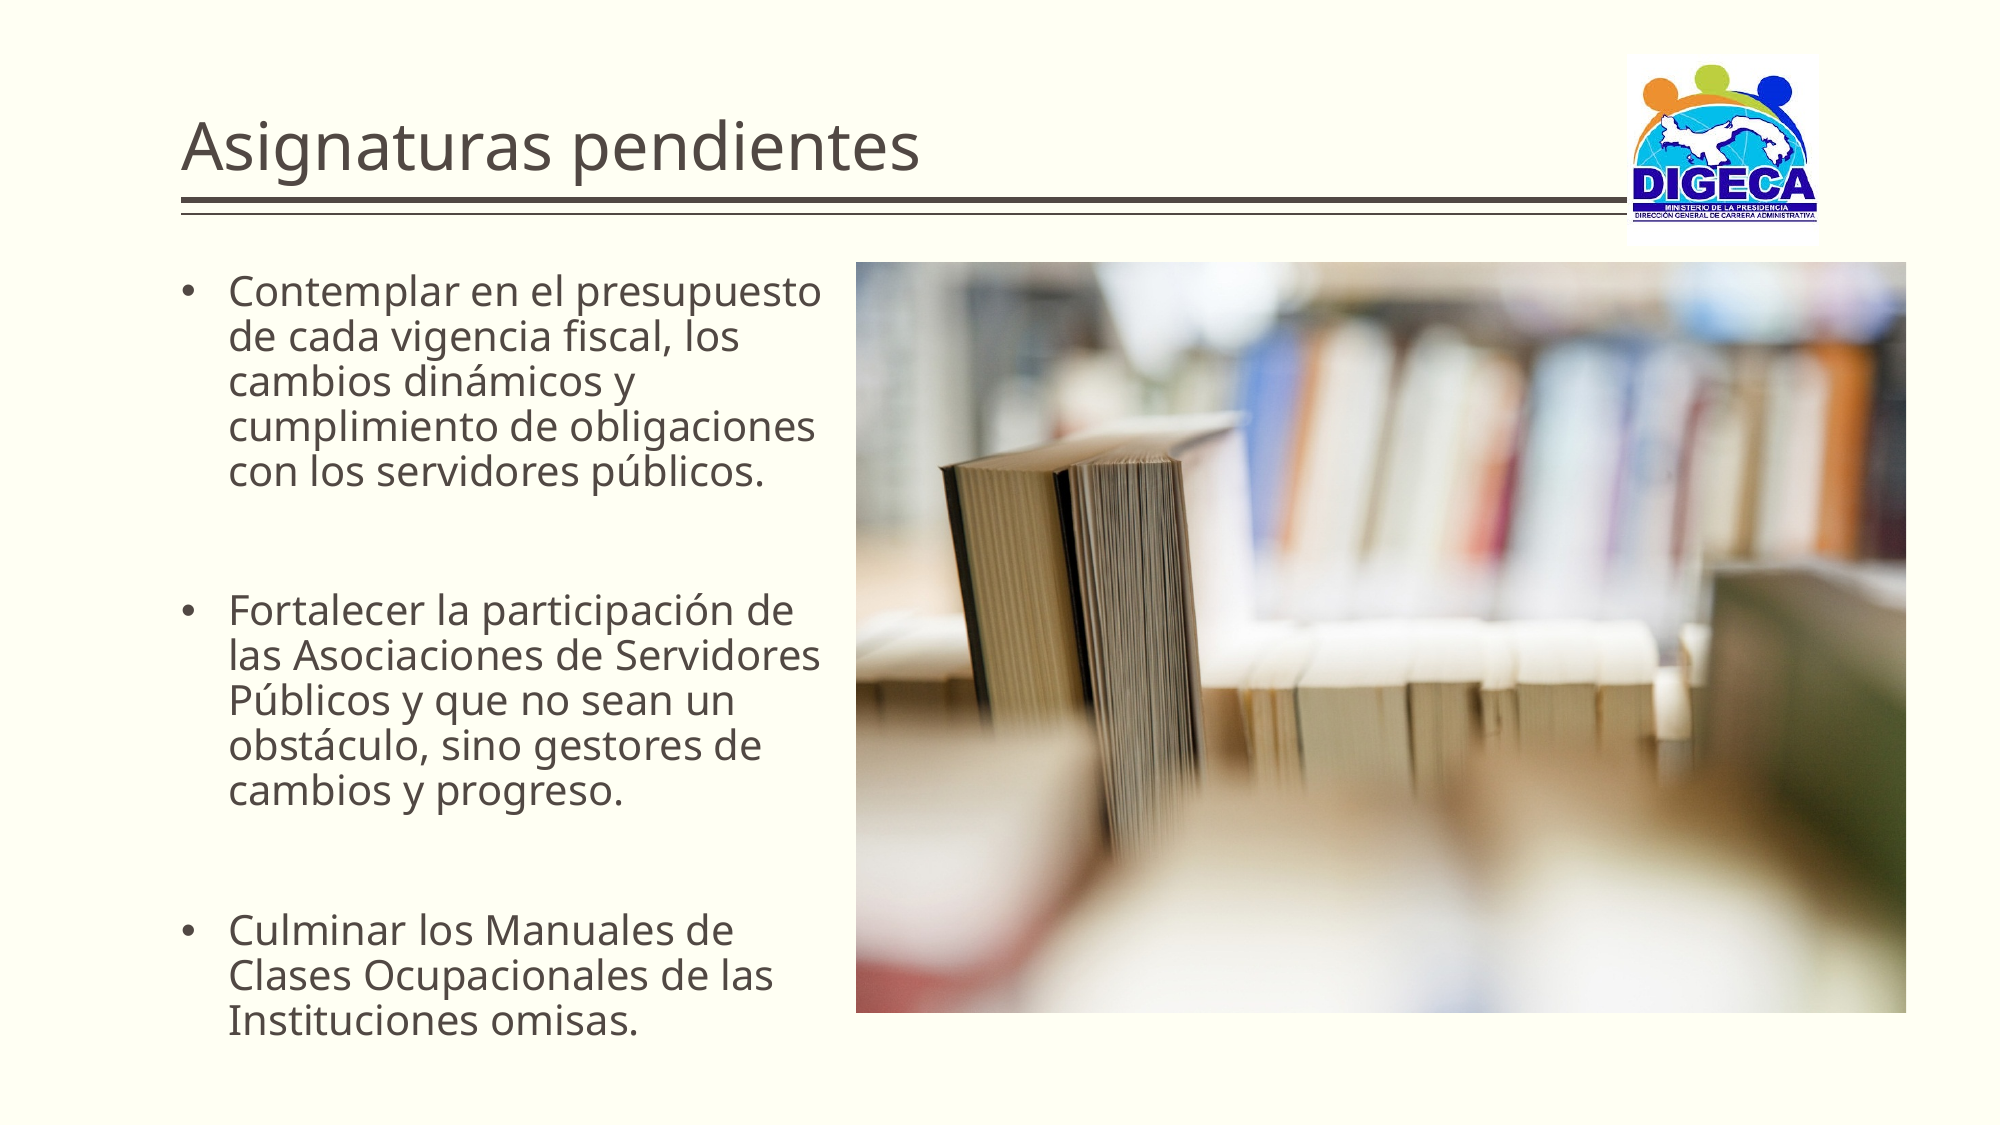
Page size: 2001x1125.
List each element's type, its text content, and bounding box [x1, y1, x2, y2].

picture [856, 262, 1907, 1013]
list Contemplar en el presupuesto de cada vigencia fiscal, los cambios dinámicos y cumplimiento de obligaciones con los servidores públicos. Fortalecer la participación de las Asociaciones de Servidores Públicos y que no sean un obstáculo, sino gestores de cambios y progreso. Culminar los Manuales de Clases Ocupacionales de las Instituciones omisas. [181, 262, 836, 1077]
title Asignaturas pendientes [181, 12, 1819, 193]
picture [1627, 54, 1819, 246]
